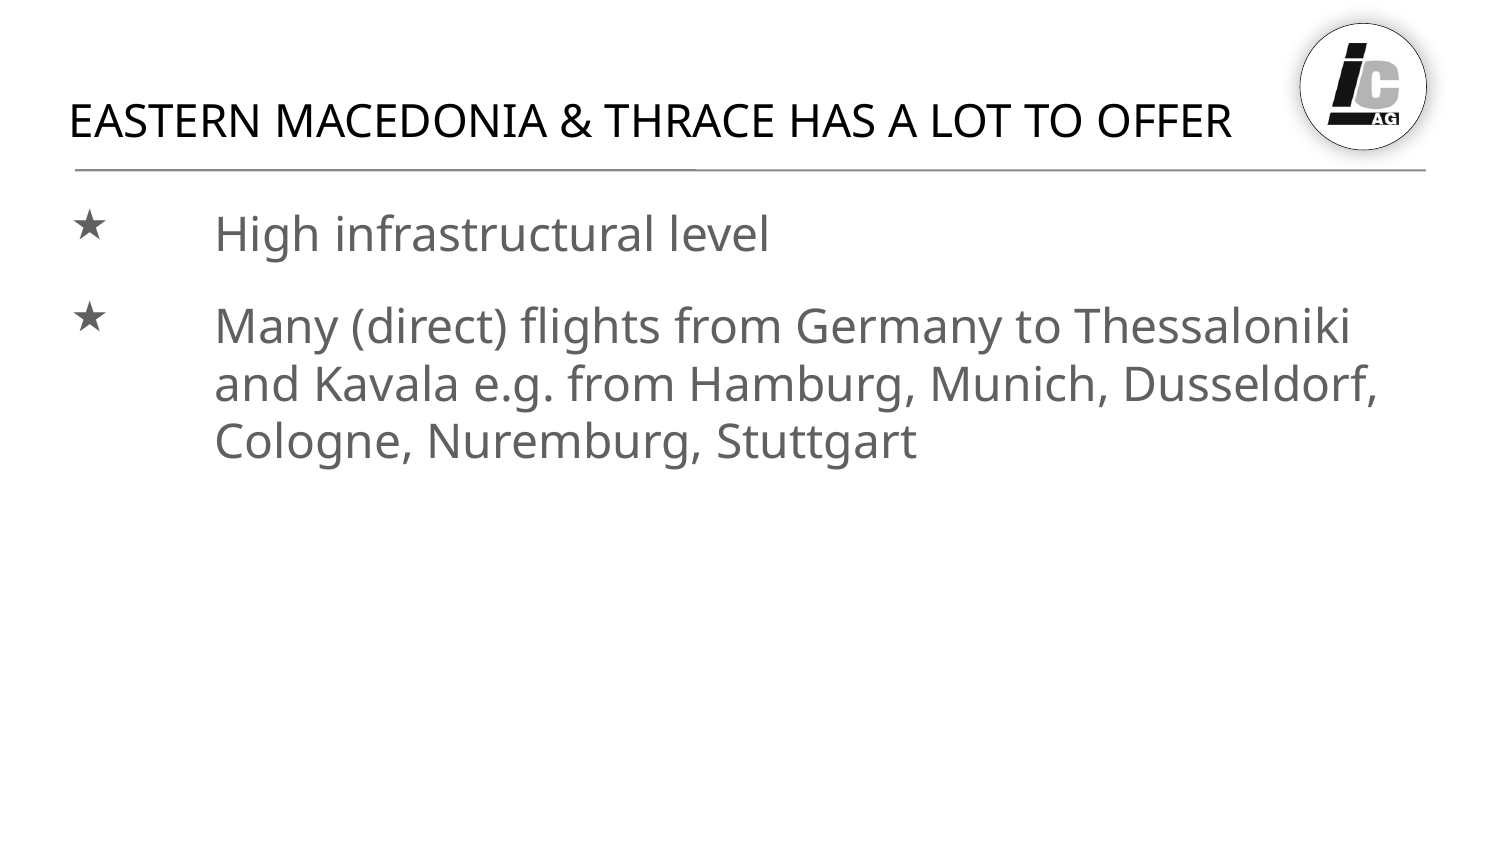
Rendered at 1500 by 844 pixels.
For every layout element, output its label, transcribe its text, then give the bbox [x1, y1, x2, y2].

text_box High infrastructural level Many (direct) flights from Germany to Thessaloniki and Kavala e.g. from Hamburg, Munich, Dusseldorf, Cologne, Nuremburg, Stuttgart [65, 200, 1434, 431]
title Eastern Macedonia & Thrace has a lot to offer [65, 28, 1434, 150]
